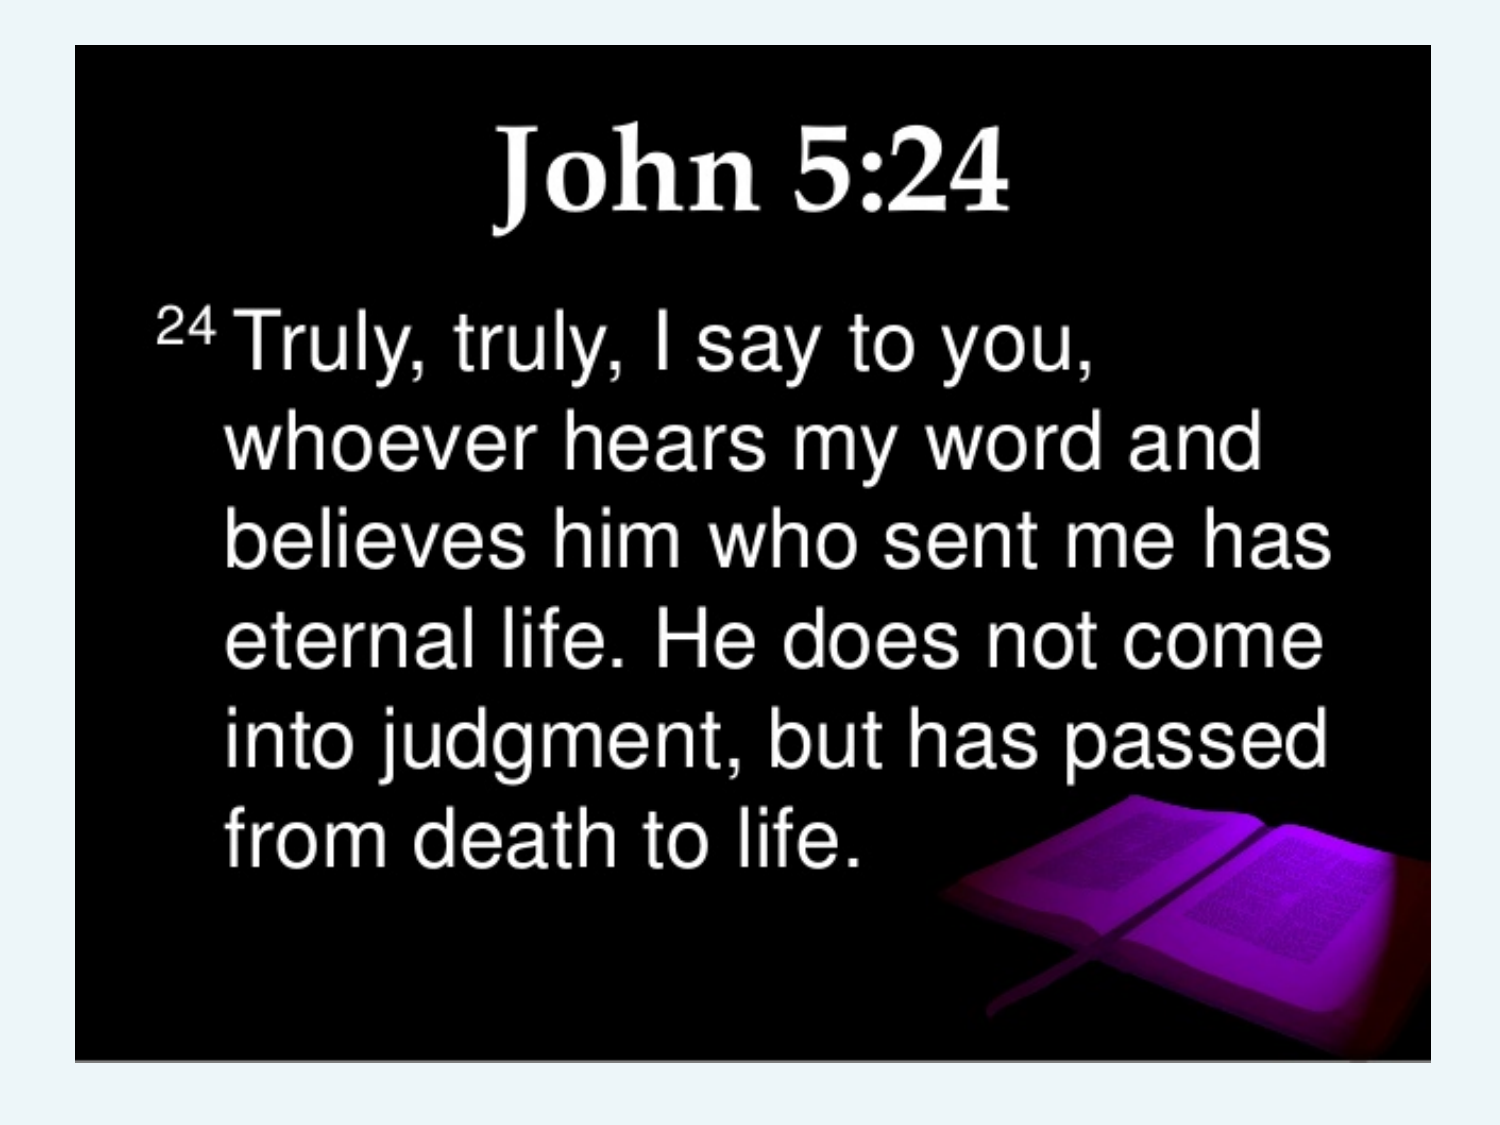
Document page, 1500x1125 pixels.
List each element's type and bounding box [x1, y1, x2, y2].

list [74, 44, 1431, 1063]
